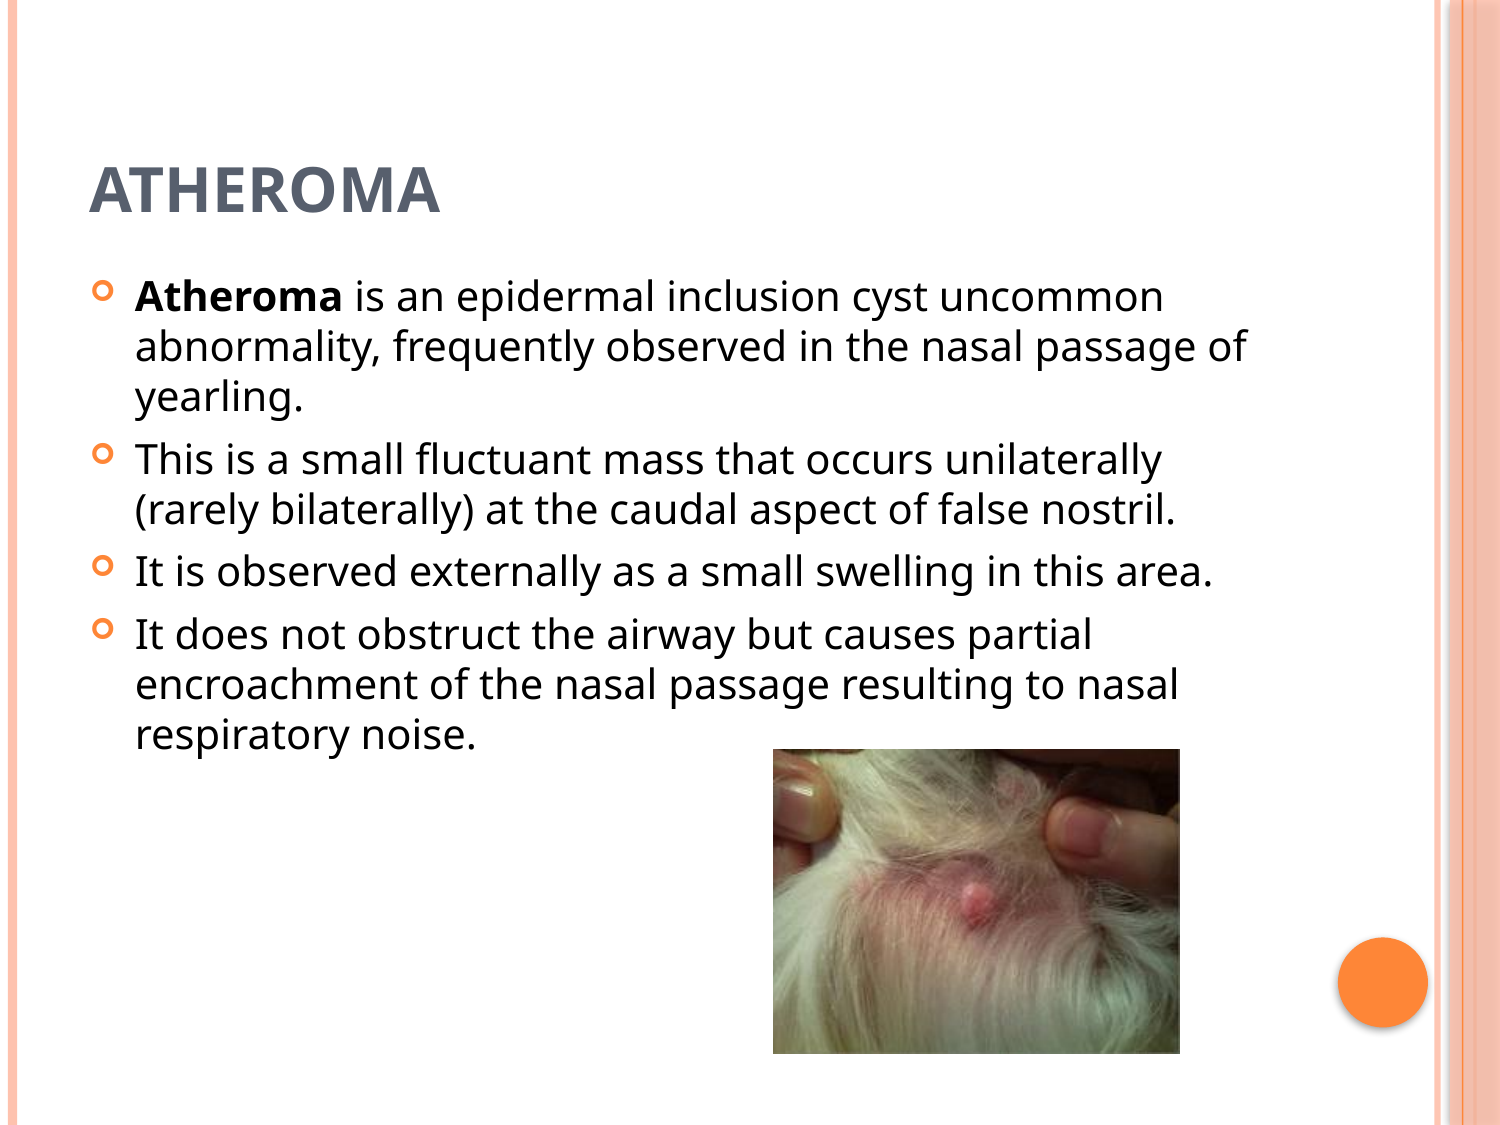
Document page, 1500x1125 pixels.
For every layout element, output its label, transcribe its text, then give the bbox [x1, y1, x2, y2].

picture [772, 749, 1181, 1054]
title Atheroma [75, 45, 1300, 233]
list Atheroma is an epidermal inclusion cyst uncommon abnormality, frequently observed in the nasal passage of yearling. This is a small fluctuant mass that occurs unilaterally (rarely bilaterally) at the caudal aspect of false nostril. It is observed externally as a small swelling in this area. It does not obstruct the airway but causes partial encroachment of the nasal passage resulting to nasal respiratory noise. [75, 262, 1300, 1062]
